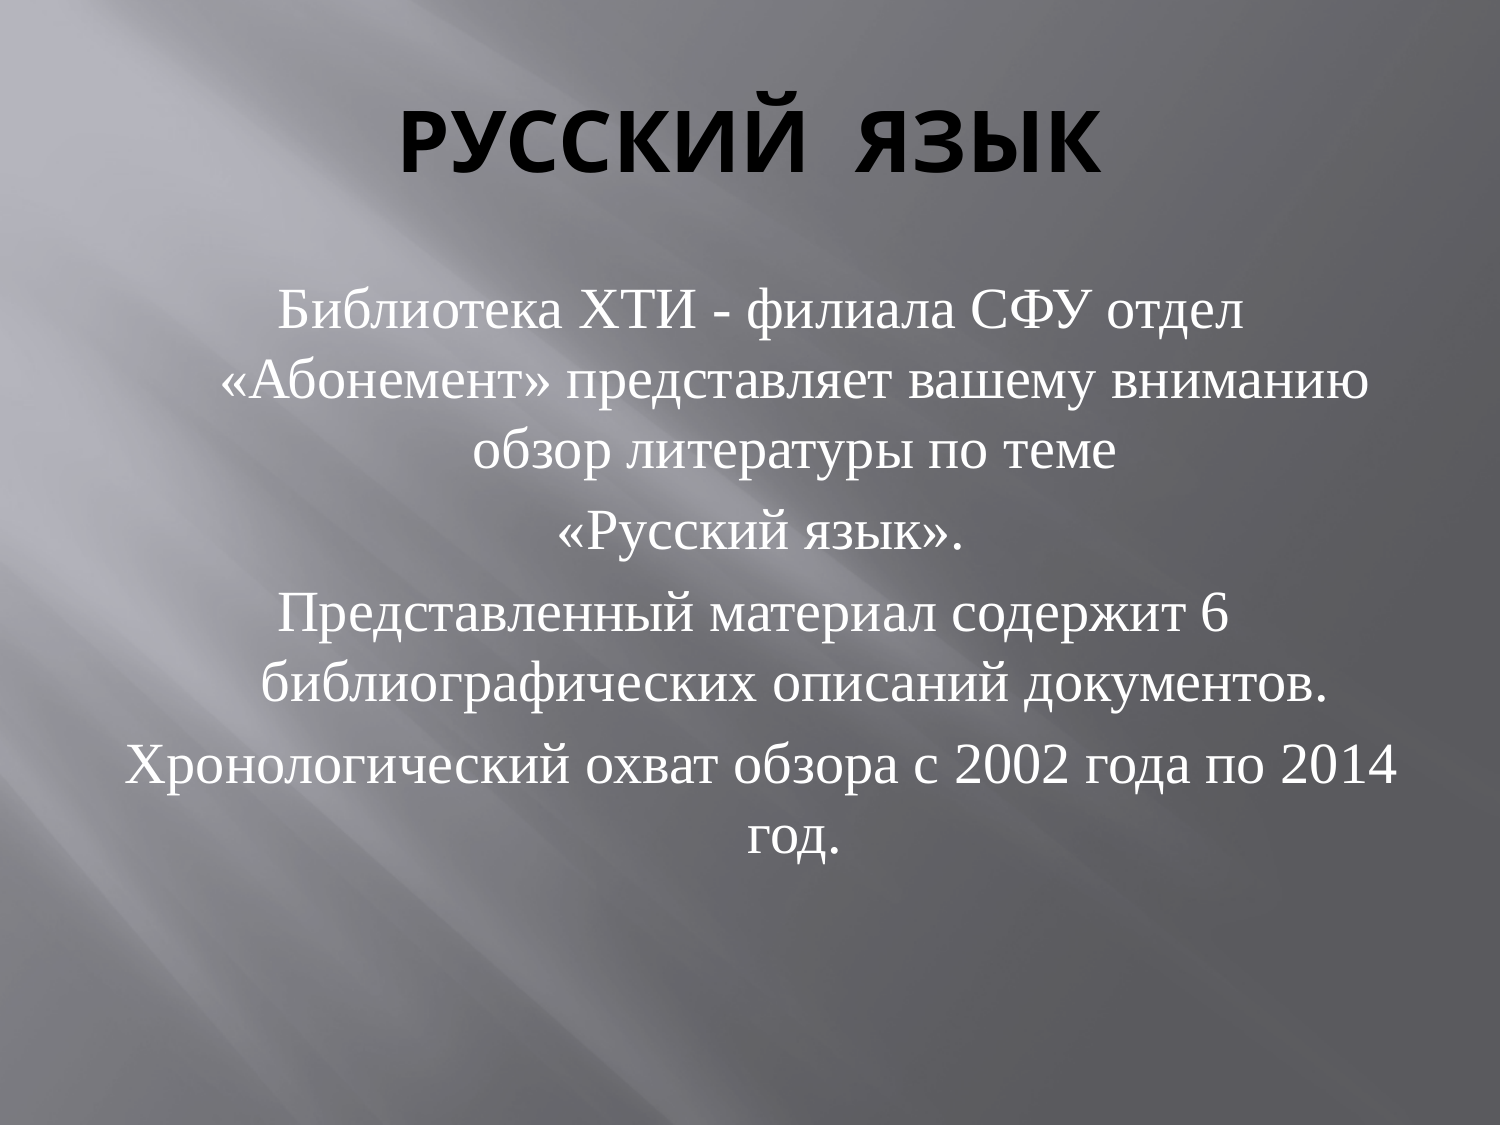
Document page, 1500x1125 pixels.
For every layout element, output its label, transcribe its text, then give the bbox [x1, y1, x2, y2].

title РУССКИЙ ЯЗЫК [75, 45, 1425, 233]
list Библиотека ХТИ - филиала СФУ отдел «Абонемент» представляет вашему вниманию обзор литературы по теме «Русский язык». Представленный материал содержит 6 библиографических описаний документов. Хронологический охват обзора с 2002 года по 2014 год. [75, 262, 1425, 1035]
